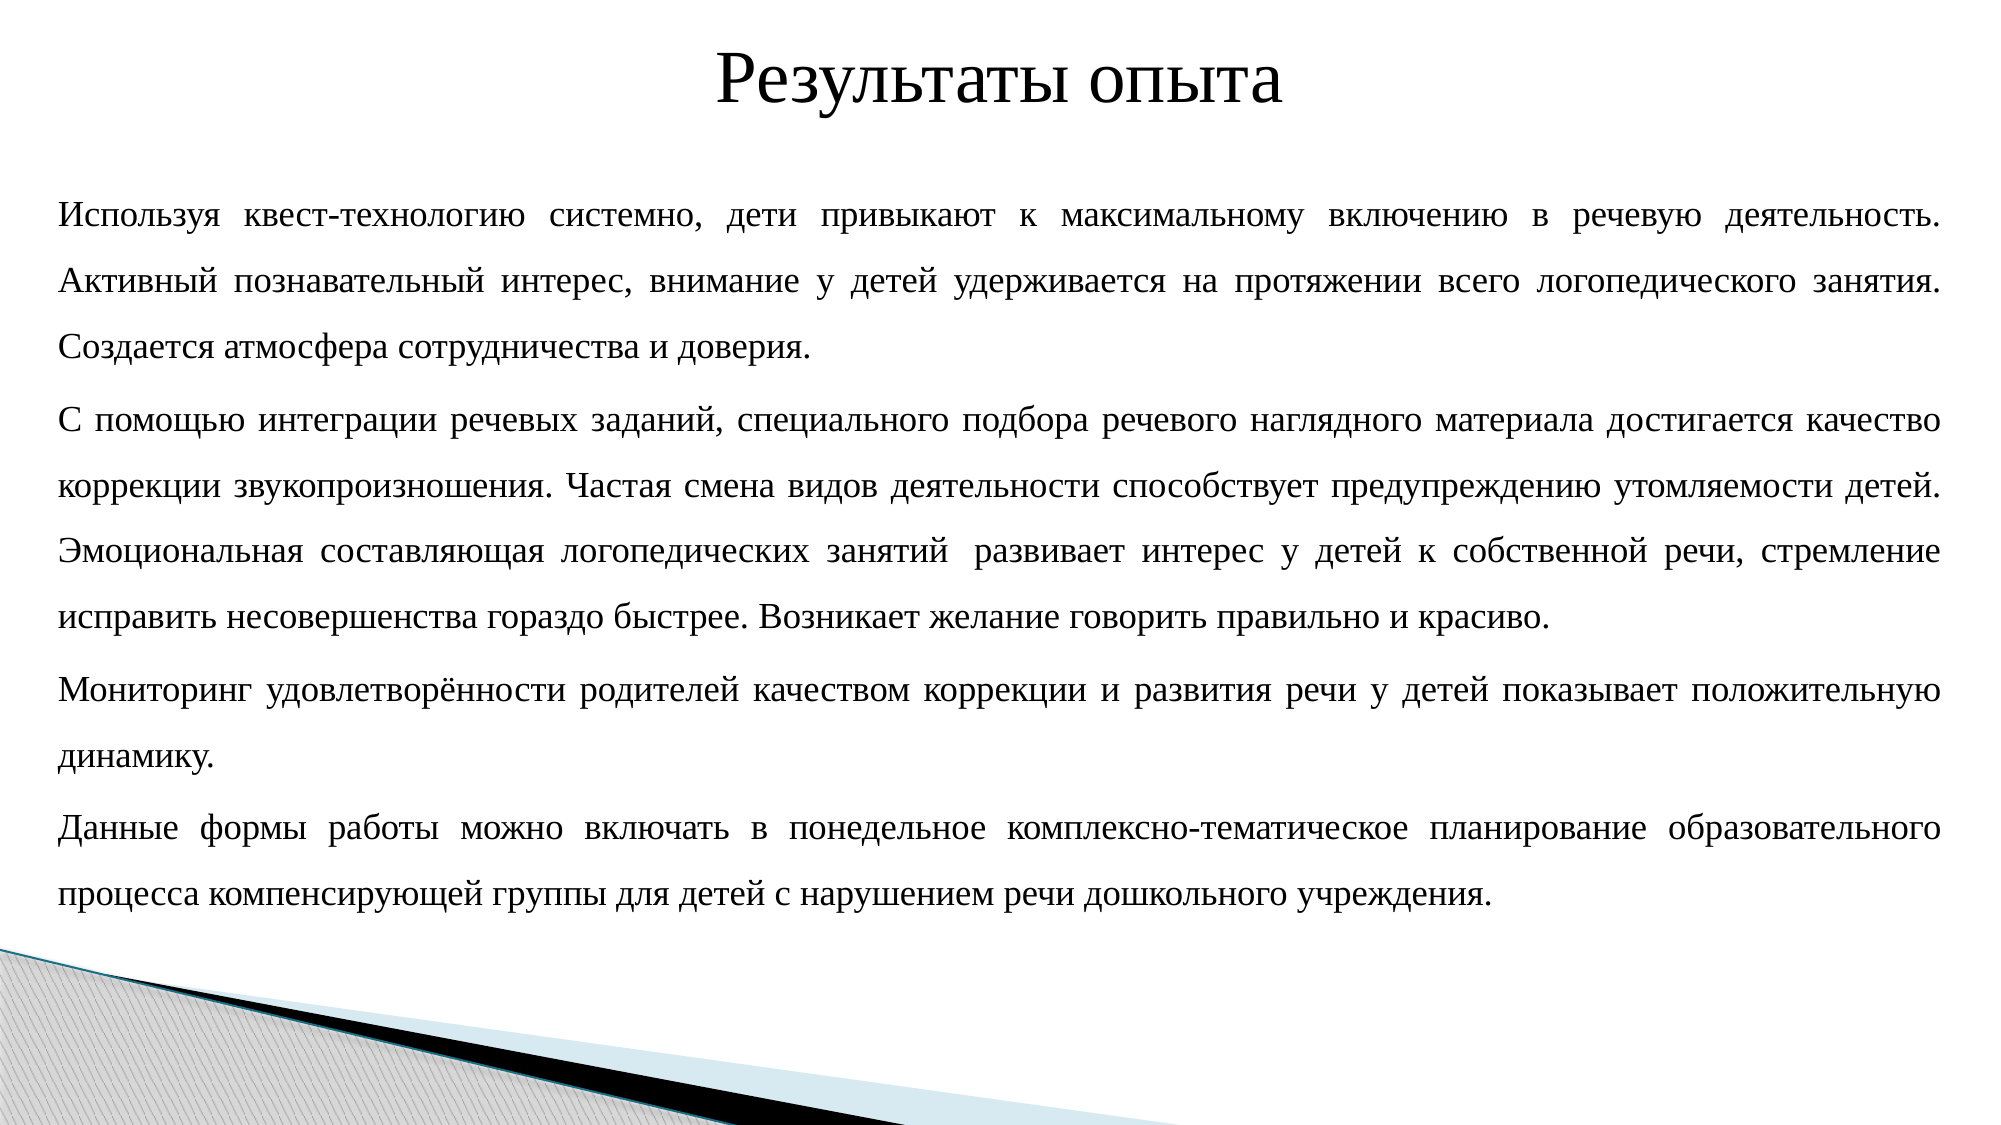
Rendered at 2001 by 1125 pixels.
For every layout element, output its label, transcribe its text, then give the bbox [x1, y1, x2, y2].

list Используя квест-технологию системно, дети привыкают к максимальному включению в речевую деятельность. Активный познавательный интерес, внимание у детей удерживается на протяжении всего логопедического занятия. Создается атмосфера сотрудничества и доверия. С помощью интеграции речевых заданий, специального подбора речевого наглядного материала достигается качество коррекции звукопроизношения. Частая смена видов деятельности способствует предупреждению утомляемости детей. Эмоциональная составляющая логопедических занятий развивает интерес у детей к собственной речи, стремление исправить несовершенства гораздо быстрее. Возникает желание говорить правильно и красиво. Мониторинг удовлетворённости родителей качеством коррекции и развития речи у детей показывает положительную динамику. Данные формы работы можно включать в понедельное комплексно-тематическое планирование образовательного процесса компенсирующей группы для детей с нарушением речи дошкольного учреждения. [43, 160, 1957, 976]
title Результаты опыта [99, 2, 1900, 142]
